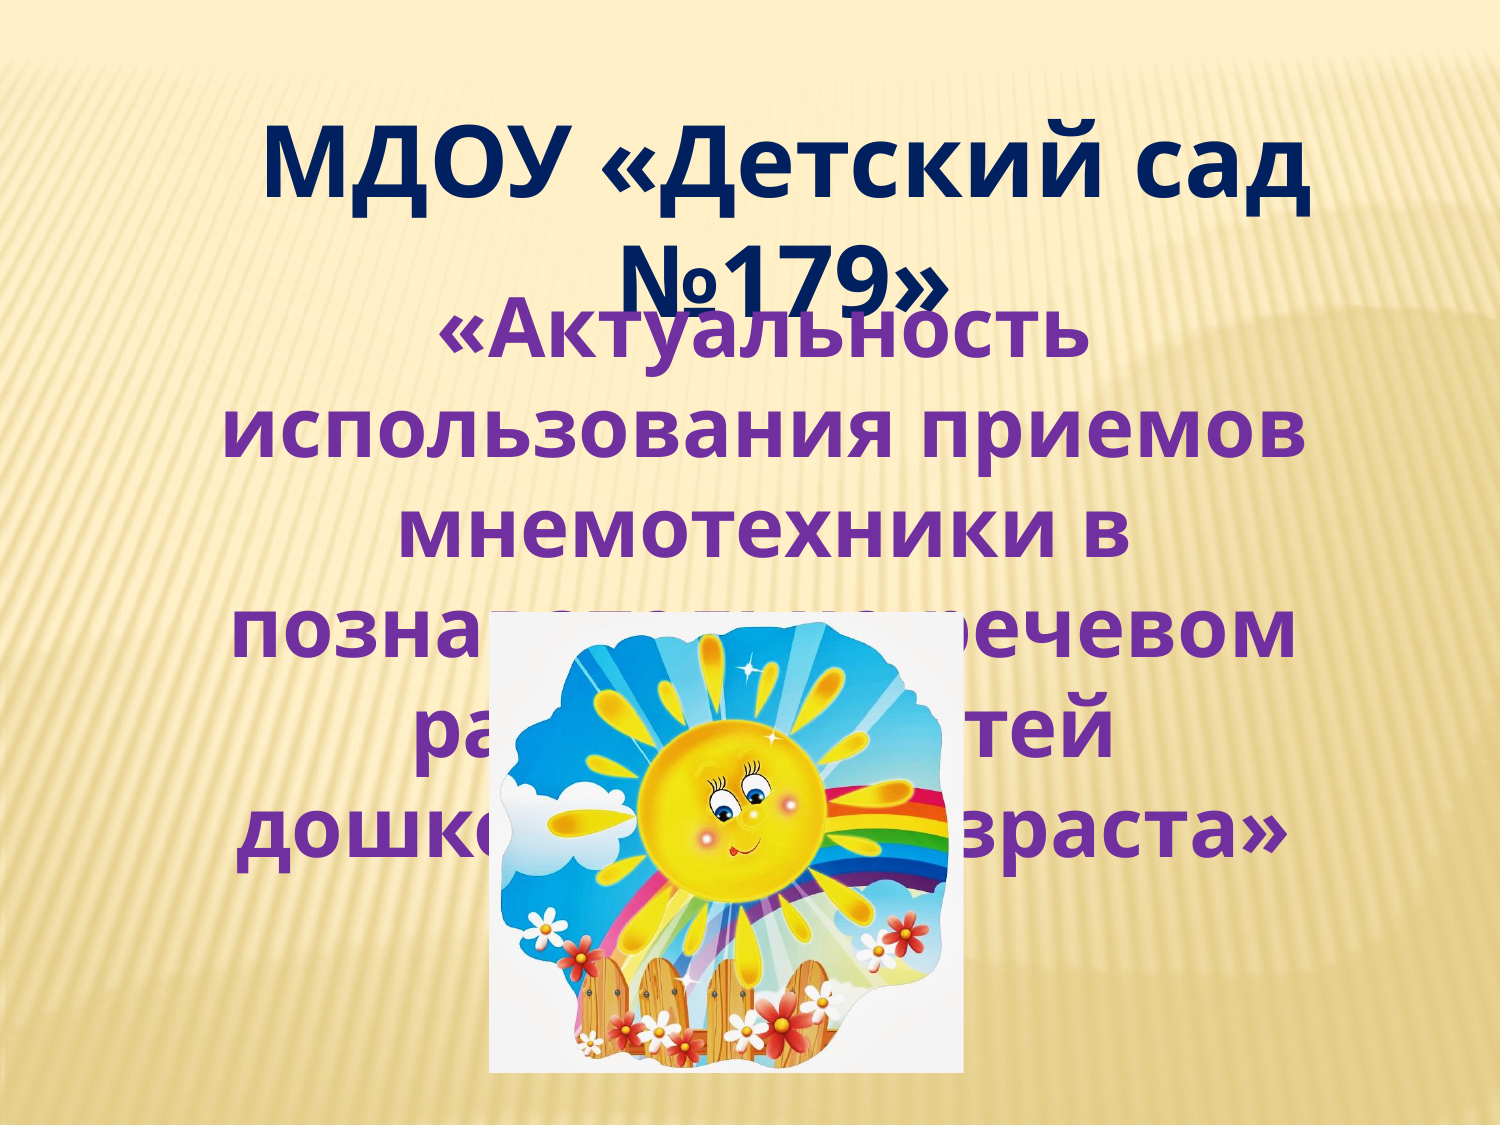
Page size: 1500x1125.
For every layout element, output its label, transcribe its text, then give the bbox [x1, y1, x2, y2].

text_box «Актуальность использования приемов мнемотехники в познавательно-речевом развитии детей дошкольного возраста» [102, 267, 1426, 882]
text_box МДОУ «Детский сад №179» [123, 89, 1447, 345]
picture [488, 611, 964, 1073]
